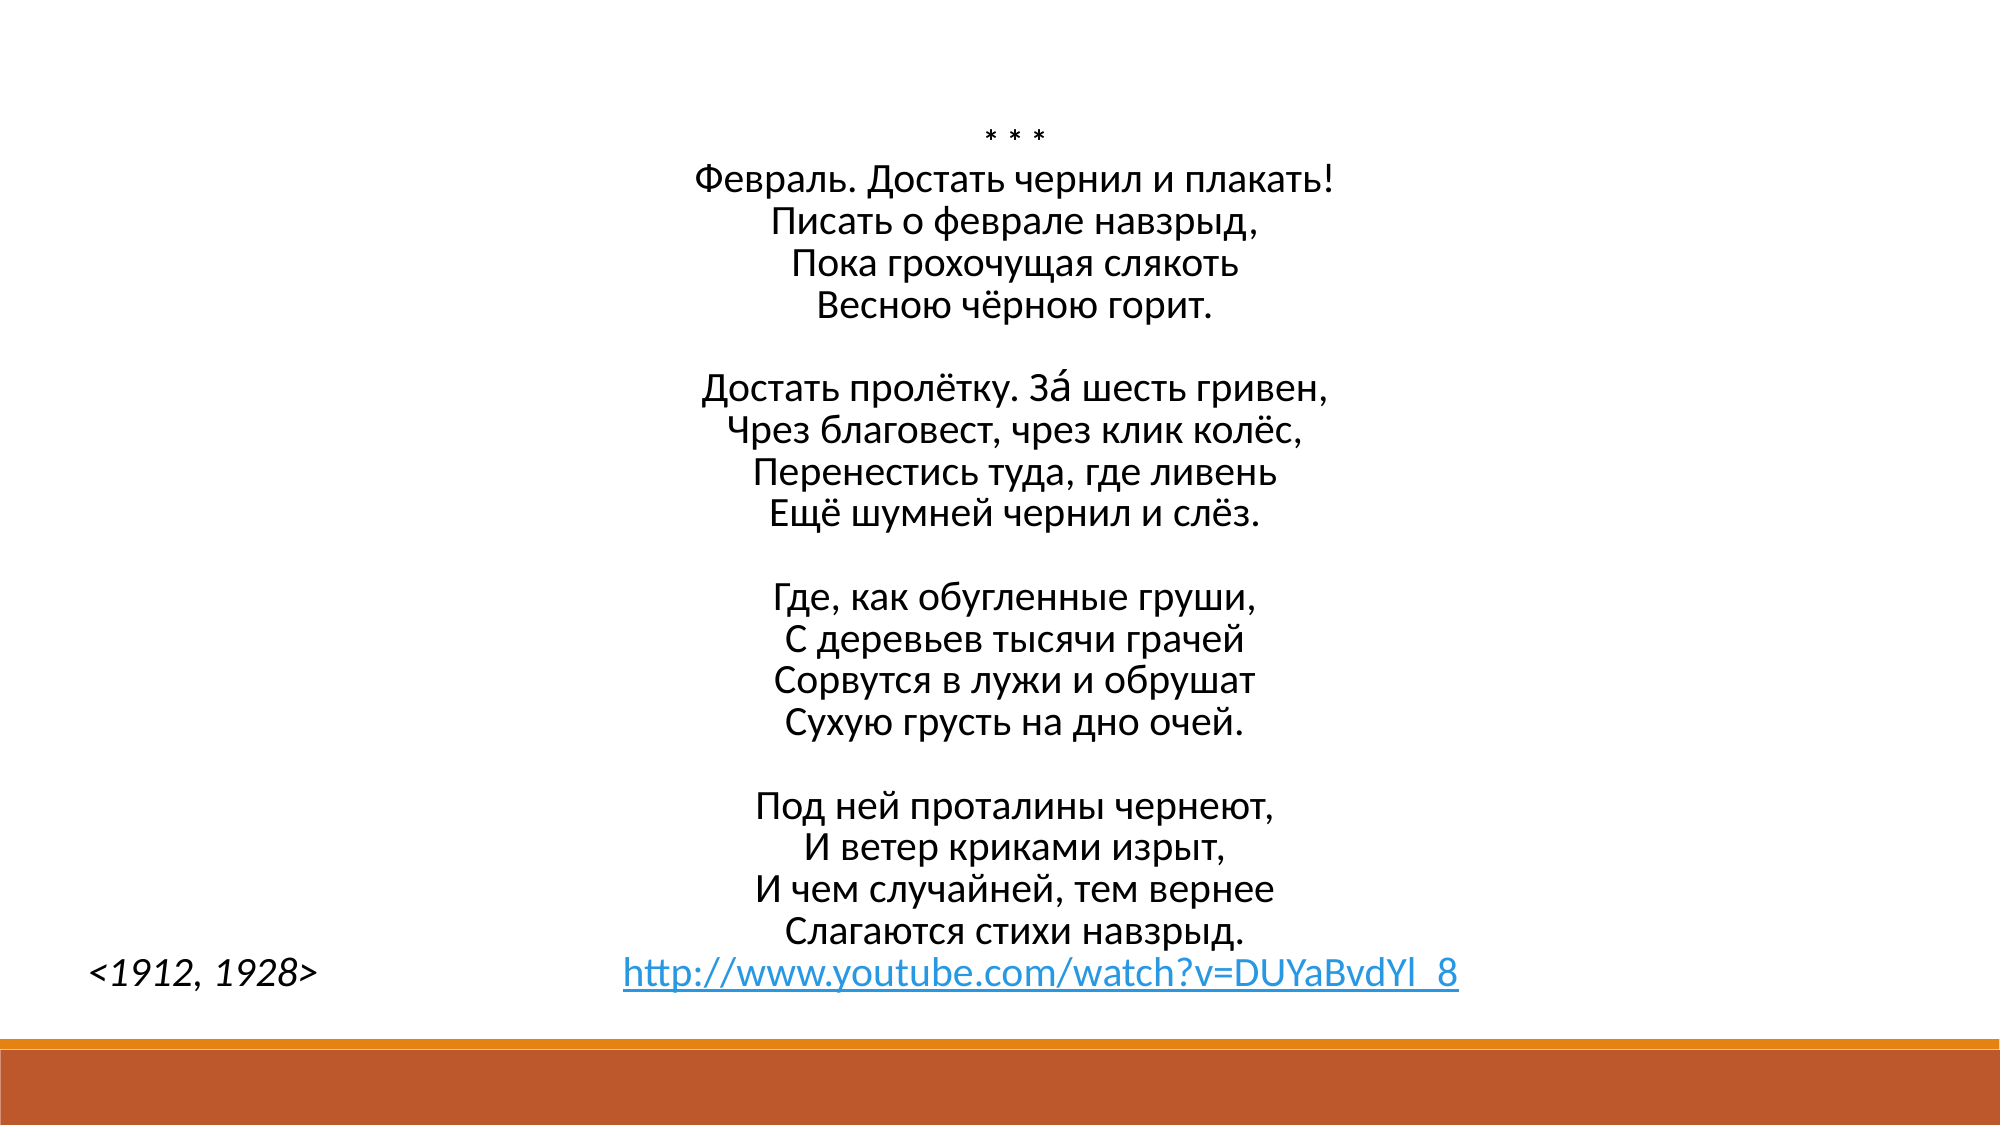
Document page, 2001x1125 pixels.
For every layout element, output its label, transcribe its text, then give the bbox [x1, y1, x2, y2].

table_header * * * Февраль. Достать чернил и плакать! Писать о феврале навзрыд, Пока грохочущая слякоть Весною чёрною горит. Достать пролётку. За́ шесть гривен, Чрез благовест, чрез клик колёс, Перенестись туда, где ливень Ещё шумней чернил и слёз. Где, как обугленные груши, С деревьев тысячи грачей Сорвутся в лужи и обрушат Сухую грусть на дно очей. Под ней проталины чернеют, И ветер криками изрыт, И чем случайней, тем вернее Слагаются стихи навзрыд. <1912, 1928> http://www.youtube.com/watch?v=DUYaBvdYl_8 [78, 0, 1952, 1125]
